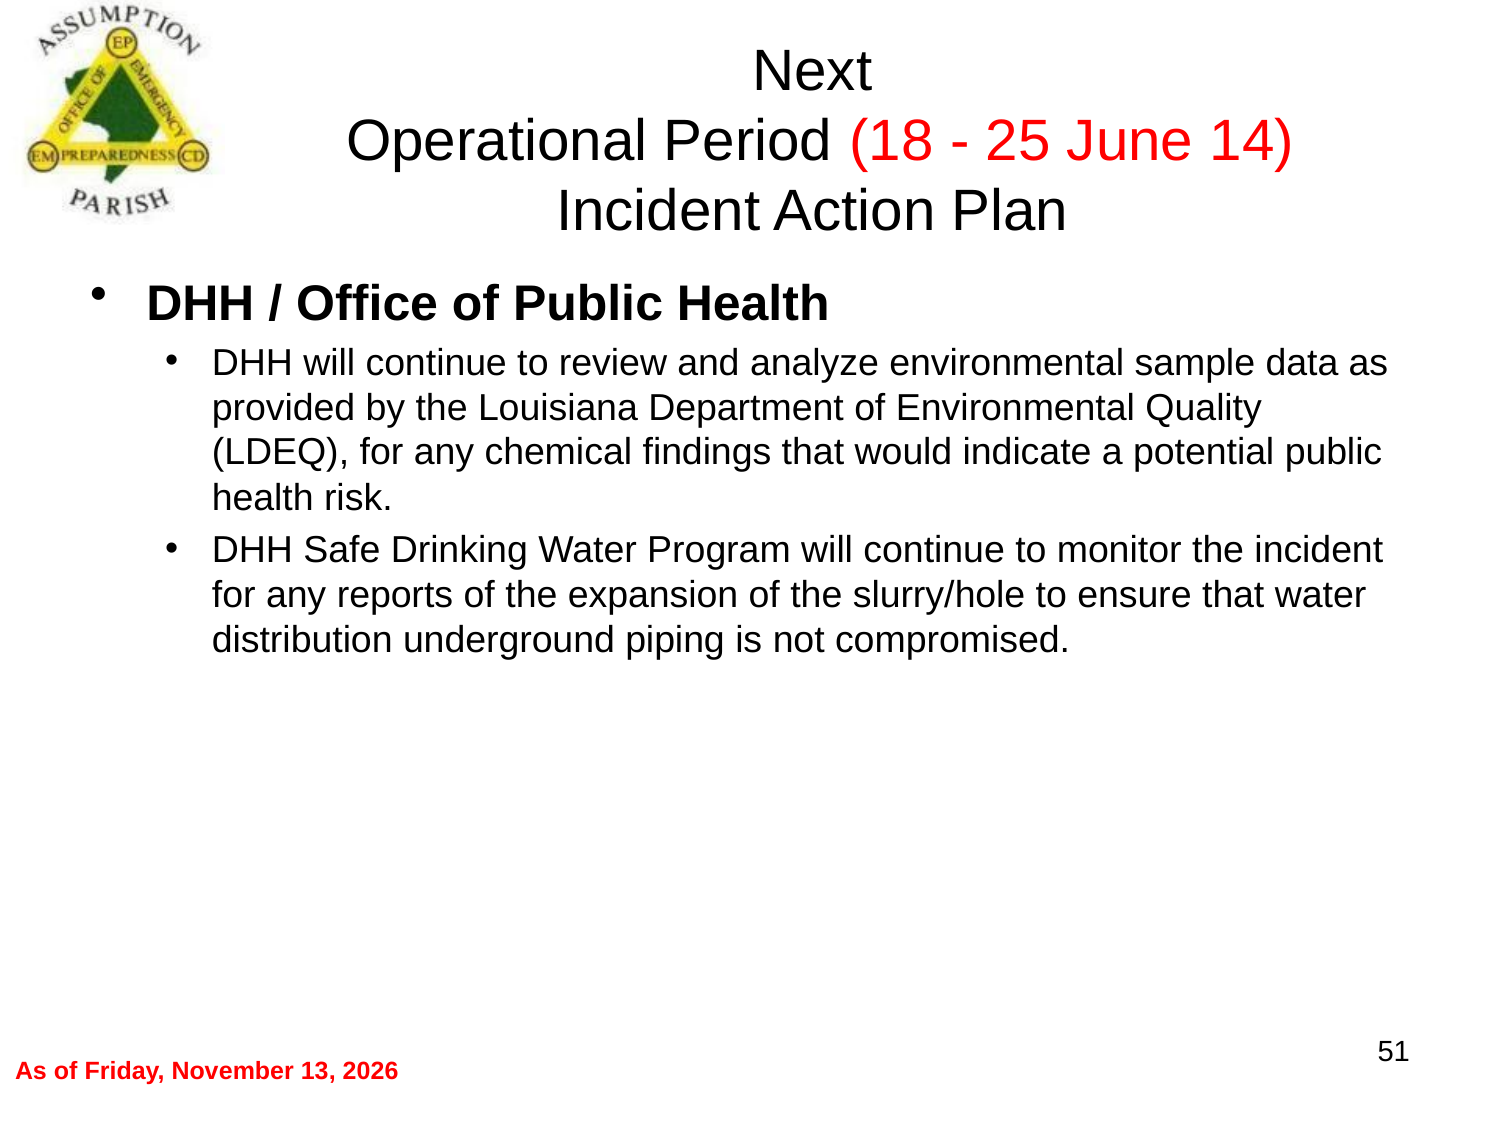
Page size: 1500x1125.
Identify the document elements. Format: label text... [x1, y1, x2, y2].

title Next Operational Period (18 - 25 June 14) Incident Action Plan [137, 24, 1488, 250]
picture [0, 0, 226, 229]
list DHH / Office of Public Health DHH will continue to review and analyze environmental sample data as provided by the Louisiana Department of Environmental Quality (LDEQ), for any chemical findings that would indicate a potential public health risk. DHH Safe Drinking Water Program will continue to monitor the incident for any reports of the expansion of the slurry/hole to ensure that water distribution underground piping is not compromised. [75, 262, 1425, 975]
slide_number 51 [1074, 1024, 1426, 1103]
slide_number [0, 1046, 651, 1125]
